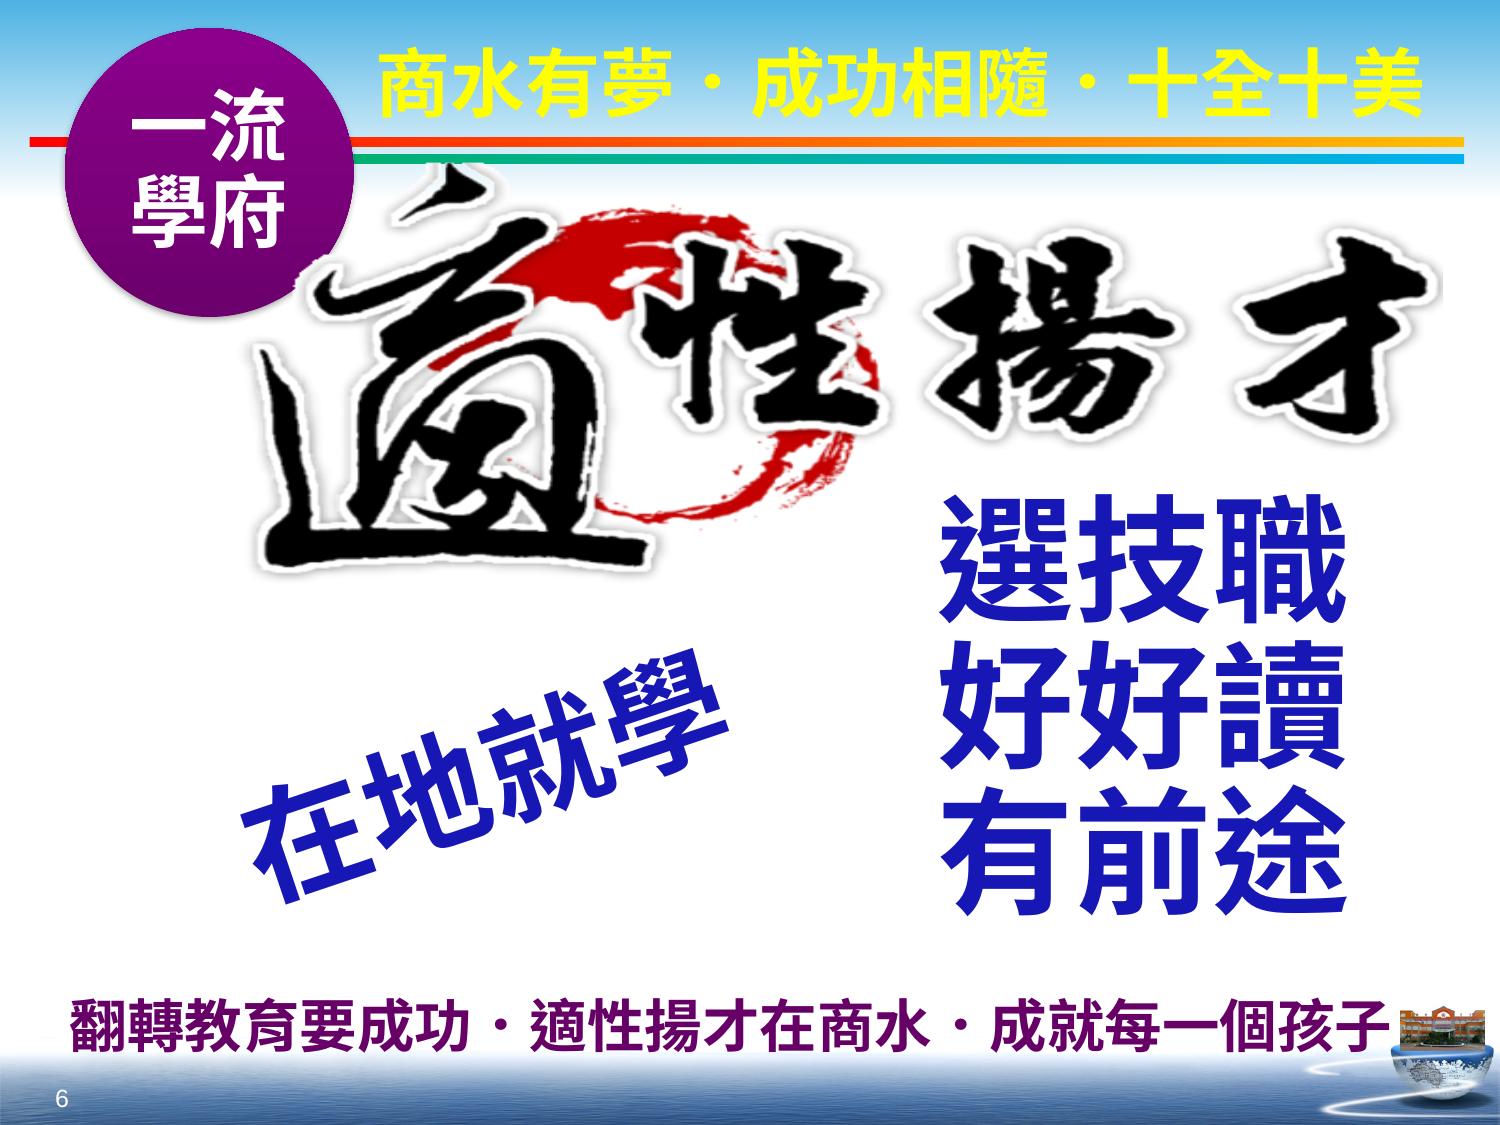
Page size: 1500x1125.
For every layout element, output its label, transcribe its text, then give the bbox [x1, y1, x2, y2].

picture [211, 126, 1443, 599]
text_box [1447, 154, 1465, 164]
text_box 選技職 好好讀 有前途 [827, 485, 1460, 938]
slide_number 6 [40, 1074, 391, 1115]
text_box 在地就學 [162, 606, 808, 952]
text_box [64, 27, 354, 318]
text_box [1447, 137, 1465, 147]
text_box 商水有夢．成功相隨．十全十美 [356, 29, 1447, 133]
text_box 翻轉教育要成功．適性揚才在商水．成就每一個孩子 [57, 940, 1405, 1059]
text_box [29, 137, 59, 147]
picture [0, 1003, 1500, 1125]
